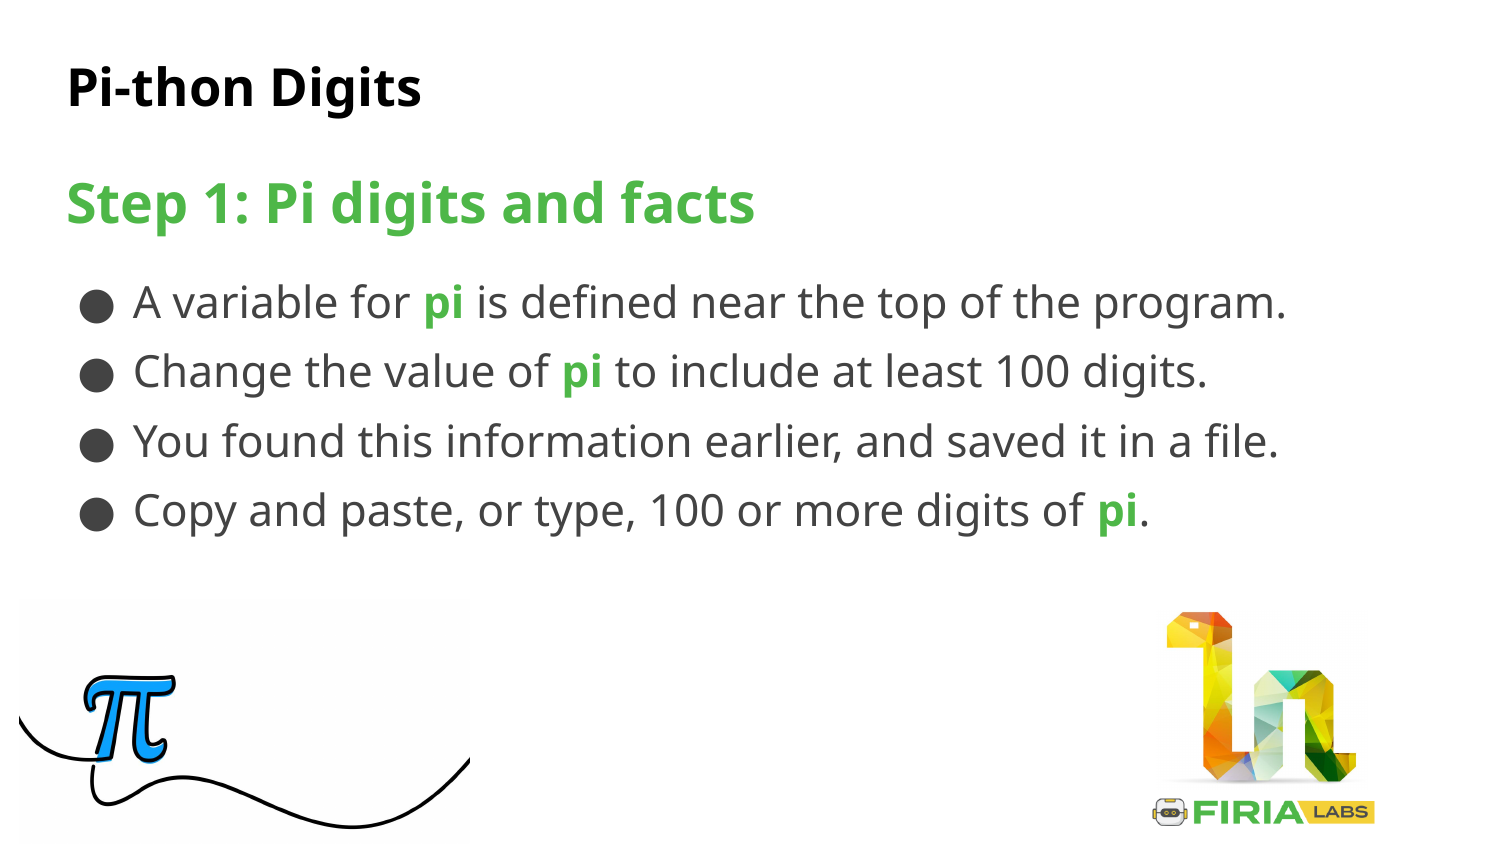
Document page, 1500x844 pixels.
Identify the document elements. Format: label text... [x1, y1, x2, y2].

title Pi-thon Digits [51, 35, 1449, 138]
picture [1144, 793, 1380, 830]
list Step 1: Pi digits and facts A variable for pi is defined near the top of the program. Change the value of pi to include at least 100 digits. You found this information earlier, and saved it in a file. Copy and paste, or type, 100 or more digits of pi. [51, 137, 1362, 712]
picture [1156, 610, 1368, 790]
picture [19, 599, 470, 844]
